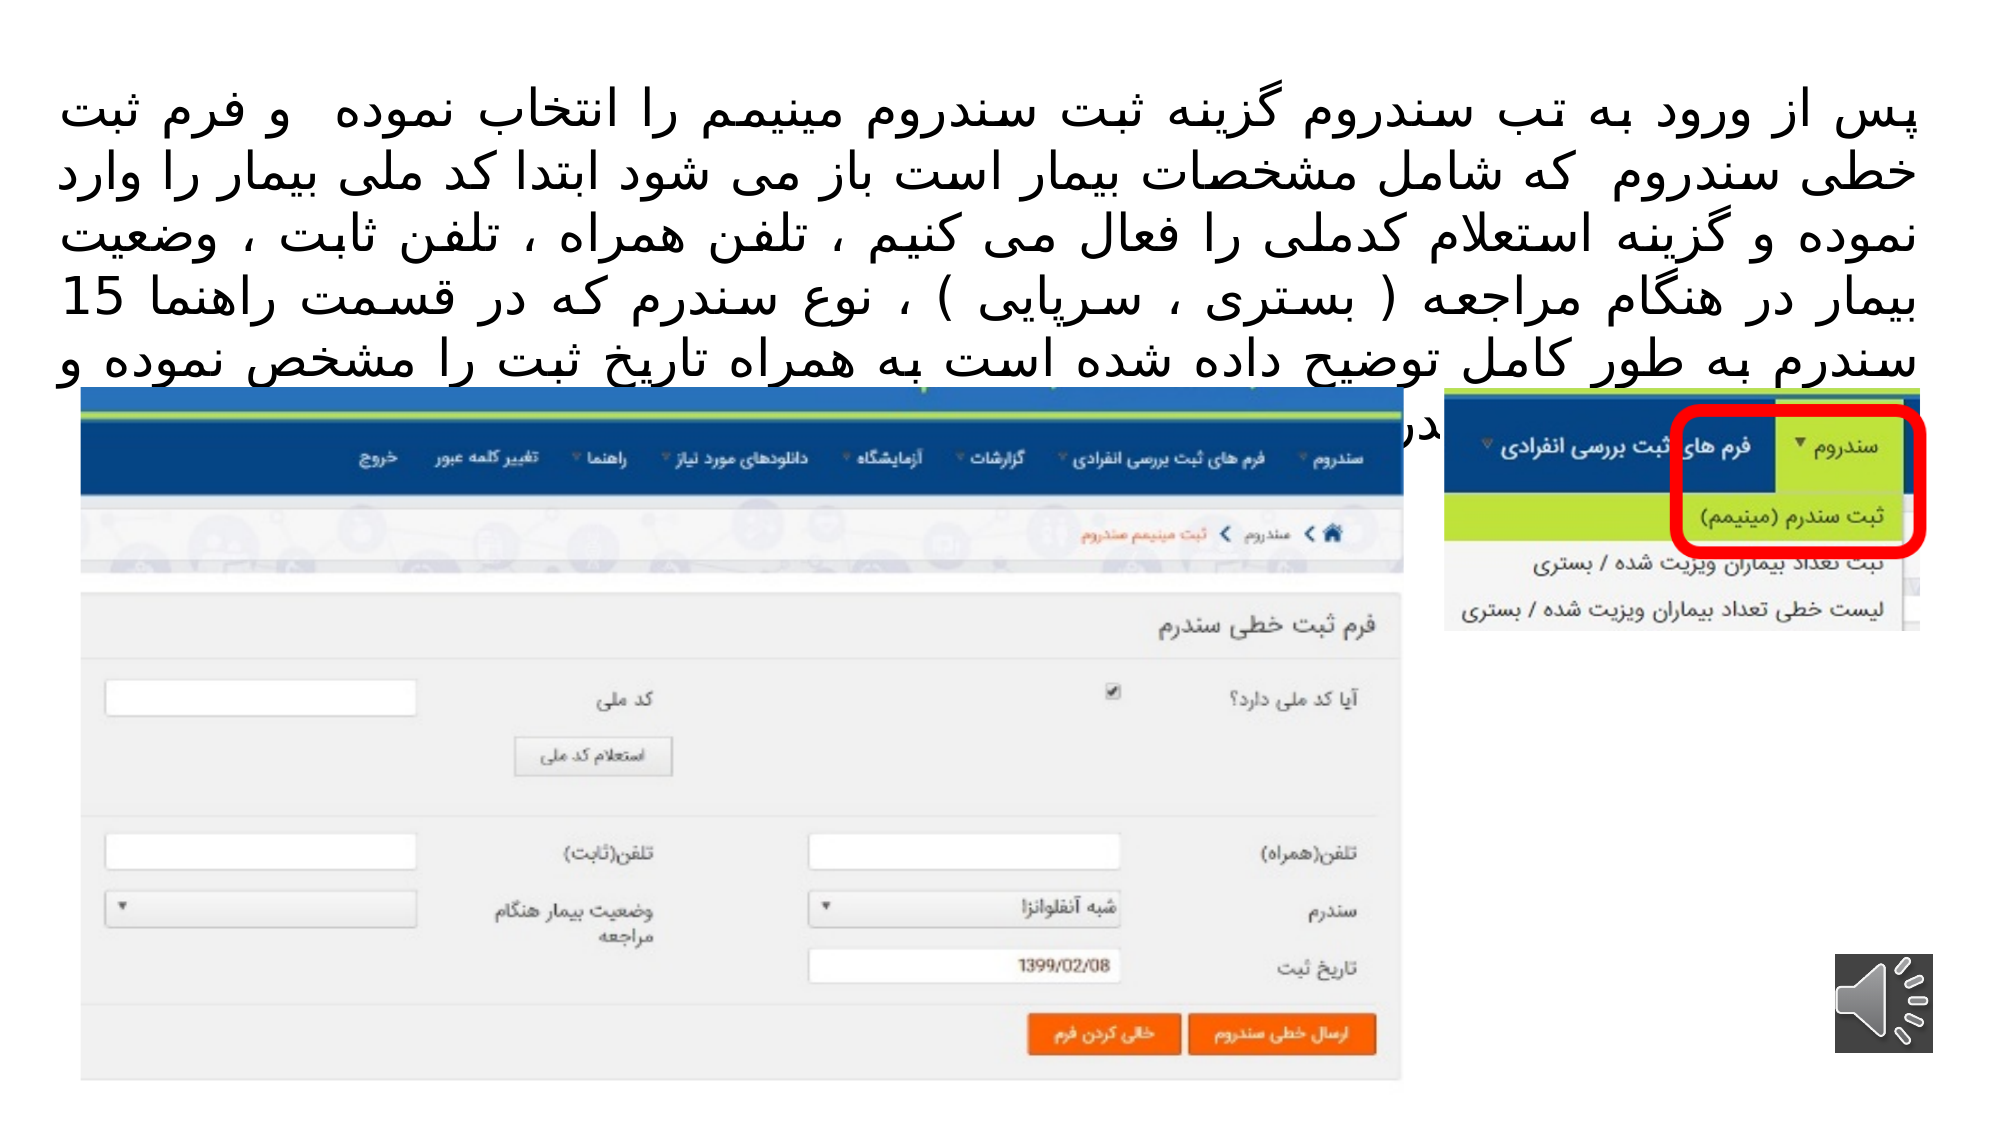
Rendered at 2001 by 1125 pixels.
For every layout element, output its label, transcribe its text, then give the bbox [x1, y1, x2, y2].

picture [1834, 953, 1935, 1054]
picture [80, 387, 1404, 1100]
list پس از ورود به تب سندروم گزینه ثبت سندروم مینیمم را انتخاب نموده و فرم ثبت خطی سندروم که شامل مشخصات بیمار است باز می شود ابتدا کد ملی بیمار را وارد نموده و گزینه استعلام کدملی را فعال می کنیم ، تلفن همراه ، تلفن ثابت ، وضعیت بیمار در هنگام مراجعه ( بستری ، سرپایی ) ، نوع سندرم که در قسمت راهنما 15 سندرم به طور کامل توضیح داده شده است به همراه تاریخ ثبت را مشخص نموده و گزینه ارسال خطی سندرم را فعال میکنیم. [40, 67, 1935, 388]
picture [1440, 388, 1935, 631]
